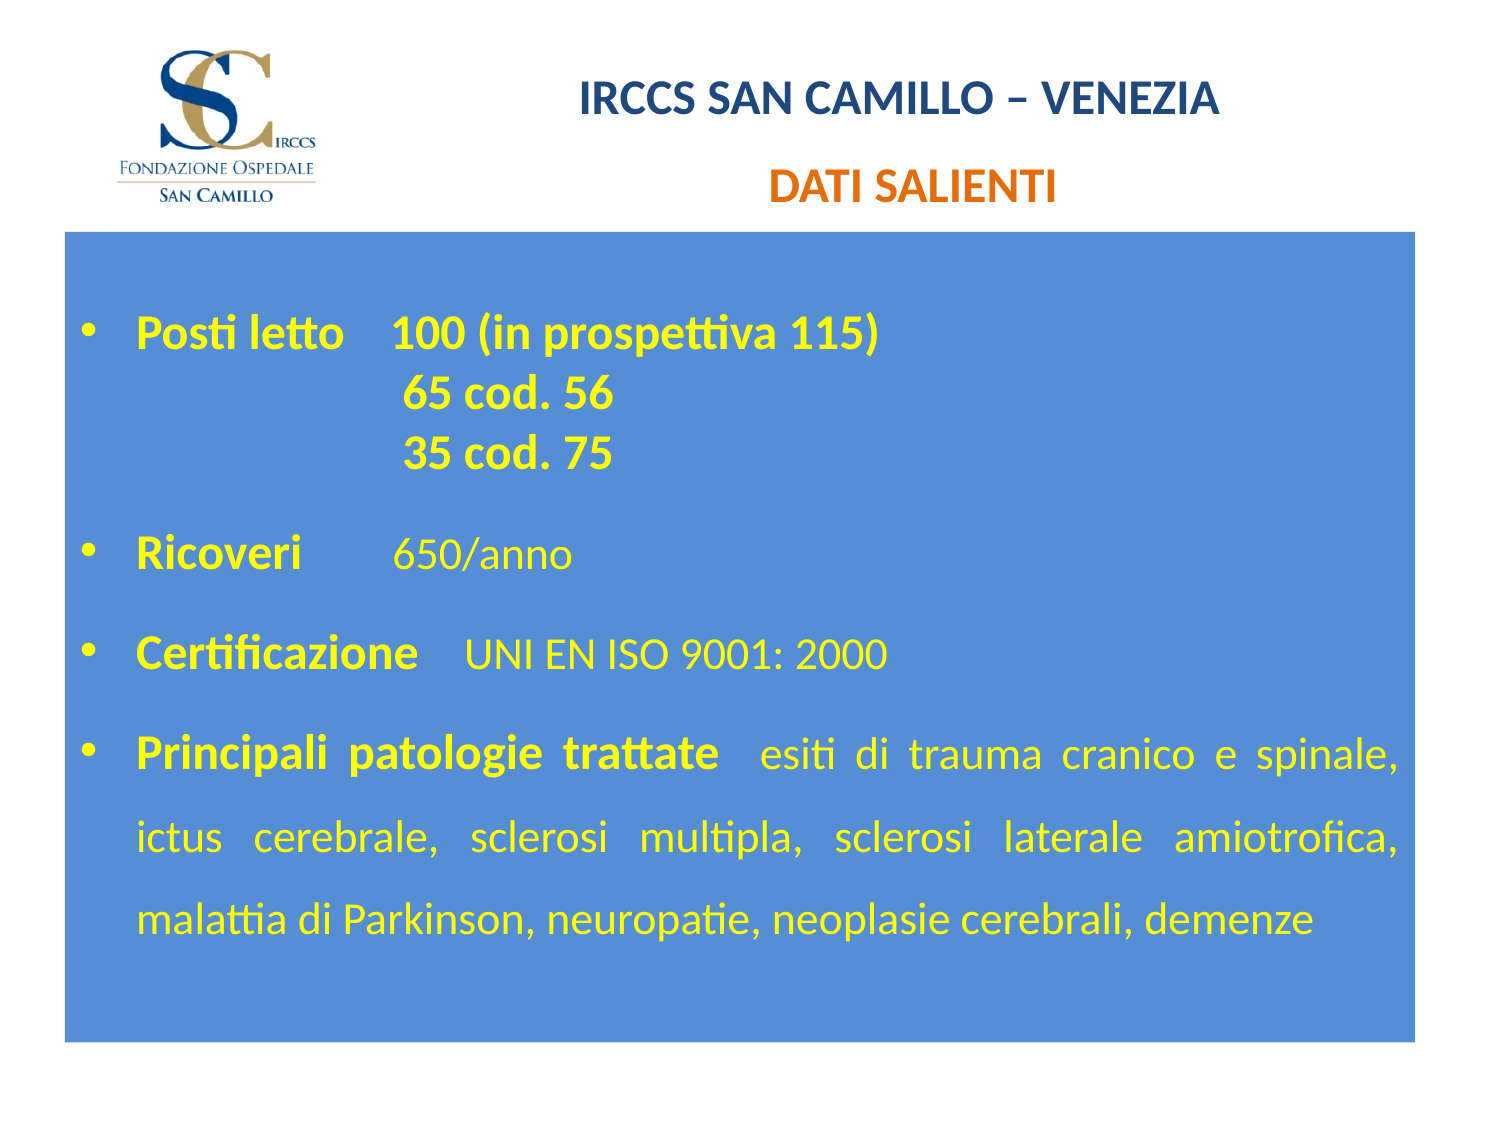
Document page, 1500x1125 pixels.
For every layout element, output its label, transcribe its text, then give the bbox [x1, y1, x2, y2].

text_box IRCCS SAN CAMILLO – VENEZIA DATI SALIENTI [360, 57, 1425, 220]
picture [76, 30, 356, 222]
title [407, 220, 1351, 266]
list Posti letto 100 (in prospettiva 115) 65 cod. 56 35 cod. 75 Ricoveri 650/anno Certificazione UNI EN ISO 9001: 2000 Principali patologie trattate esiti di trauma cranico e spinale, ictus cerebrale, sclerosi multipla, sclerosi laterale amiotrofica, malattia di Parkinson, neuropatie, neoplasie cerebrali, demenze [64, 231, 1416, 1043]
